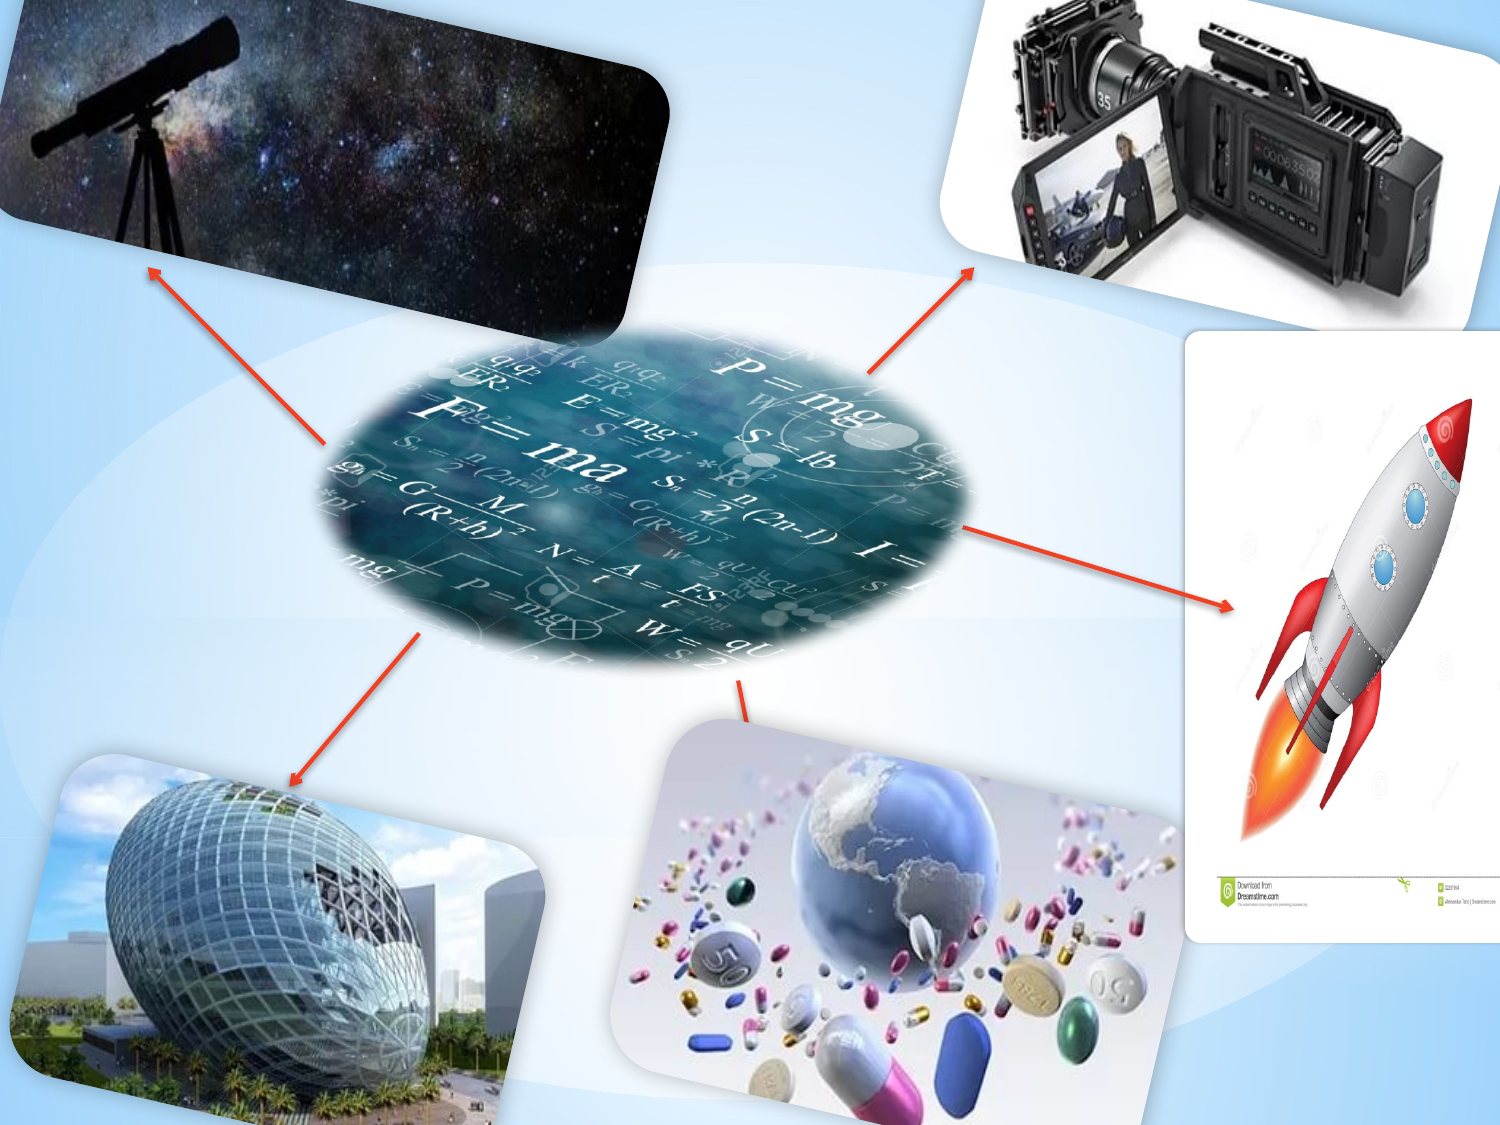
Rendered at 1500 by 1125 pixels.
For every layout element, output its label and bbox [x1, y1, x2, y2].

text_box [147, 266, 325, 445]
picture [610, 718, 1185, 1125]
text_box [867, 266, 975, 311]
text_box [737, 689, 762, 760]
picture [9, 754, 546, 1125]
picture [1216, 361, 1500, 912]
picture [939, 0, 1500, 331]
picture [0, 0, 987, 681]
text_box [991, 526, 1235, 610]
text_box [288, 633, 420, 788]
